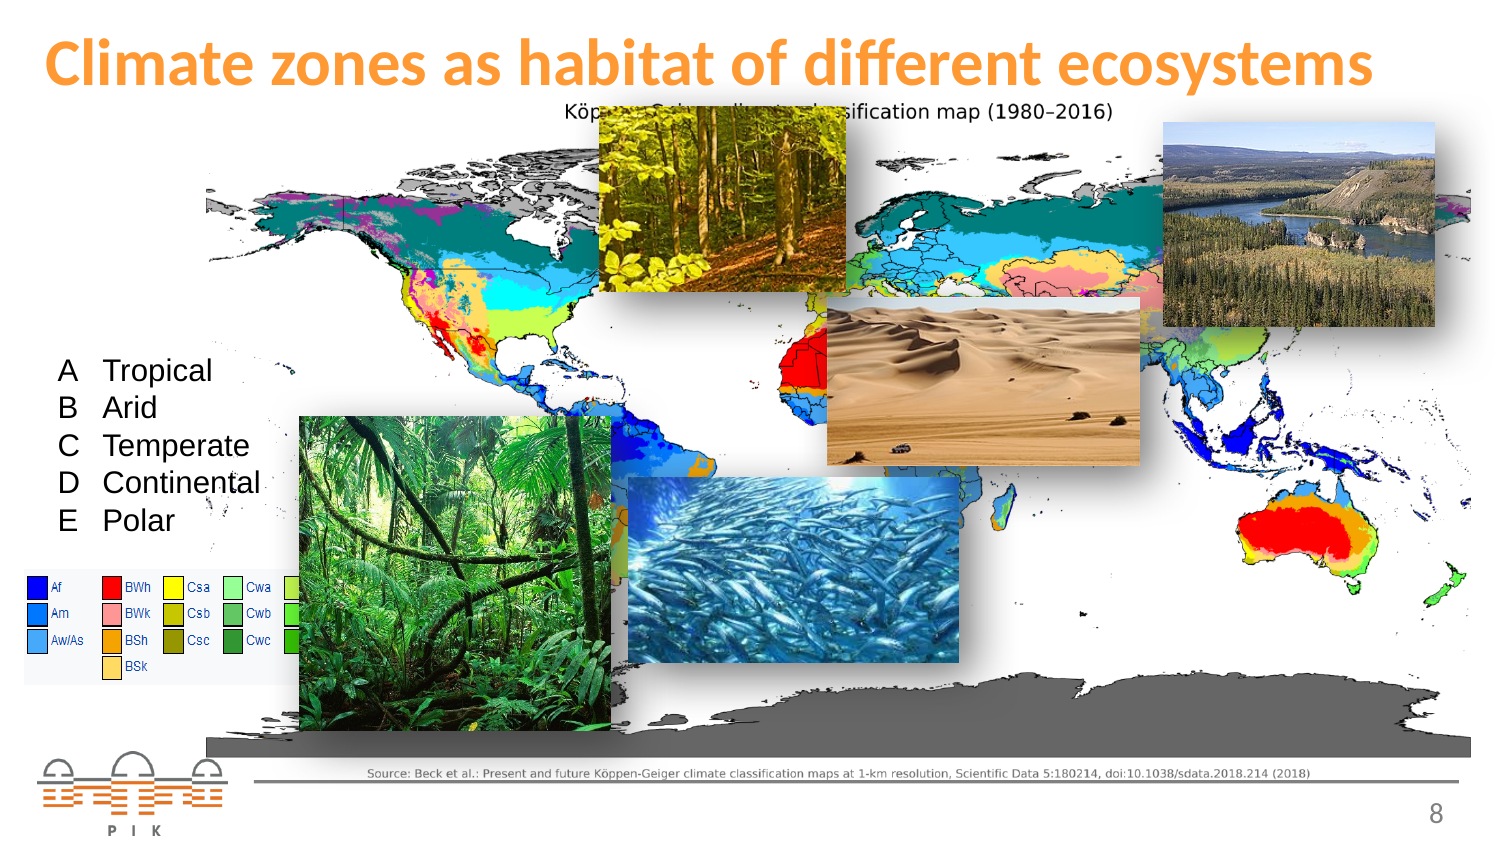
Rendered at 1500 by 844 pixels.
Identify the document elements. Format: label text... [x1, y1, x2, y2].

picture [23, 103, 1471, 836]
slide_number 8 [1163, 788, 1459, 834]
text_box A Tropical B Arid C Temperate D Continental E Polar [42, 342, 201, 545]
title Climate zones as habitat of different ecosystems [29, 20, 1500, 99]
